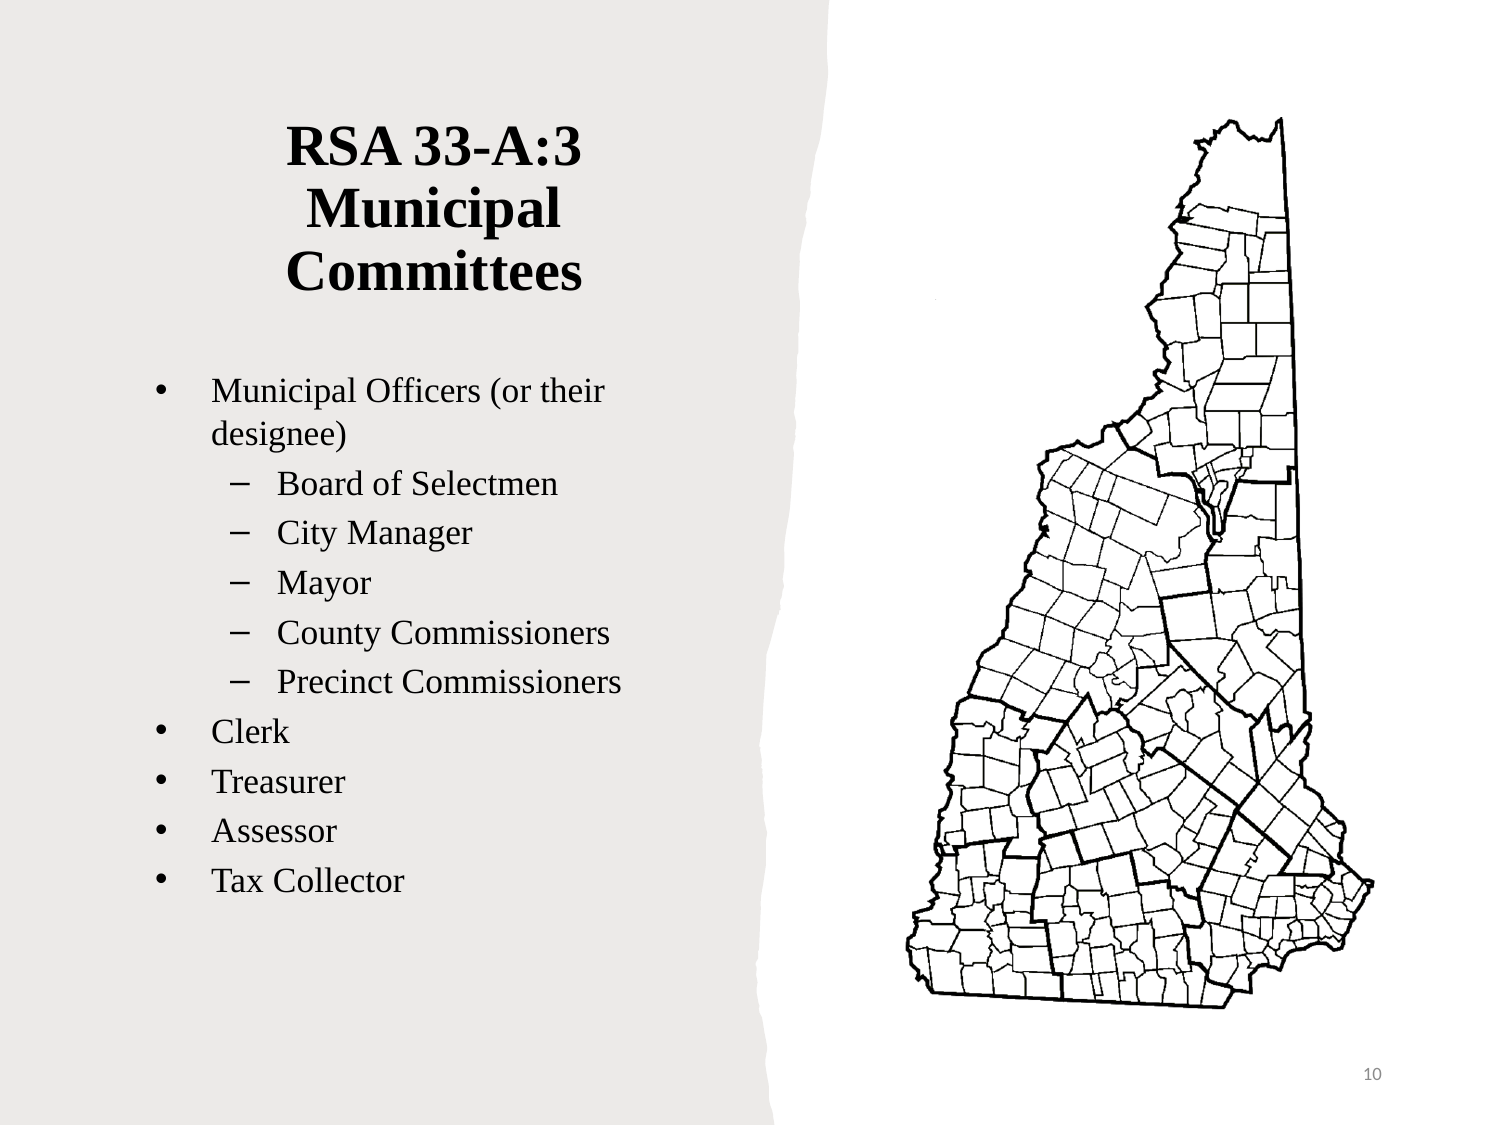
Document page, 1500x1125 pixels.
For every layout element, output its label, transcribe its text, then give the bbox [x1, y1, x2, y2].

text_box [0, 0, 832, 1125]
list Municipal Officers (or their designee) Board of Selectmen City Manager Mayor County Commissioners Precinct Commissioners Clerk Treasurer Assessor Tax Collector [139, 359, 686, 1002]
title RSA 33-A:3 Municipal Committees [139, 99, 729, 319]
picture [900, 117, 1375, 1012]
slide_number 10 [1059, 1042, 1397, 1103]
text_box [758, 0, 1500, 1125]
